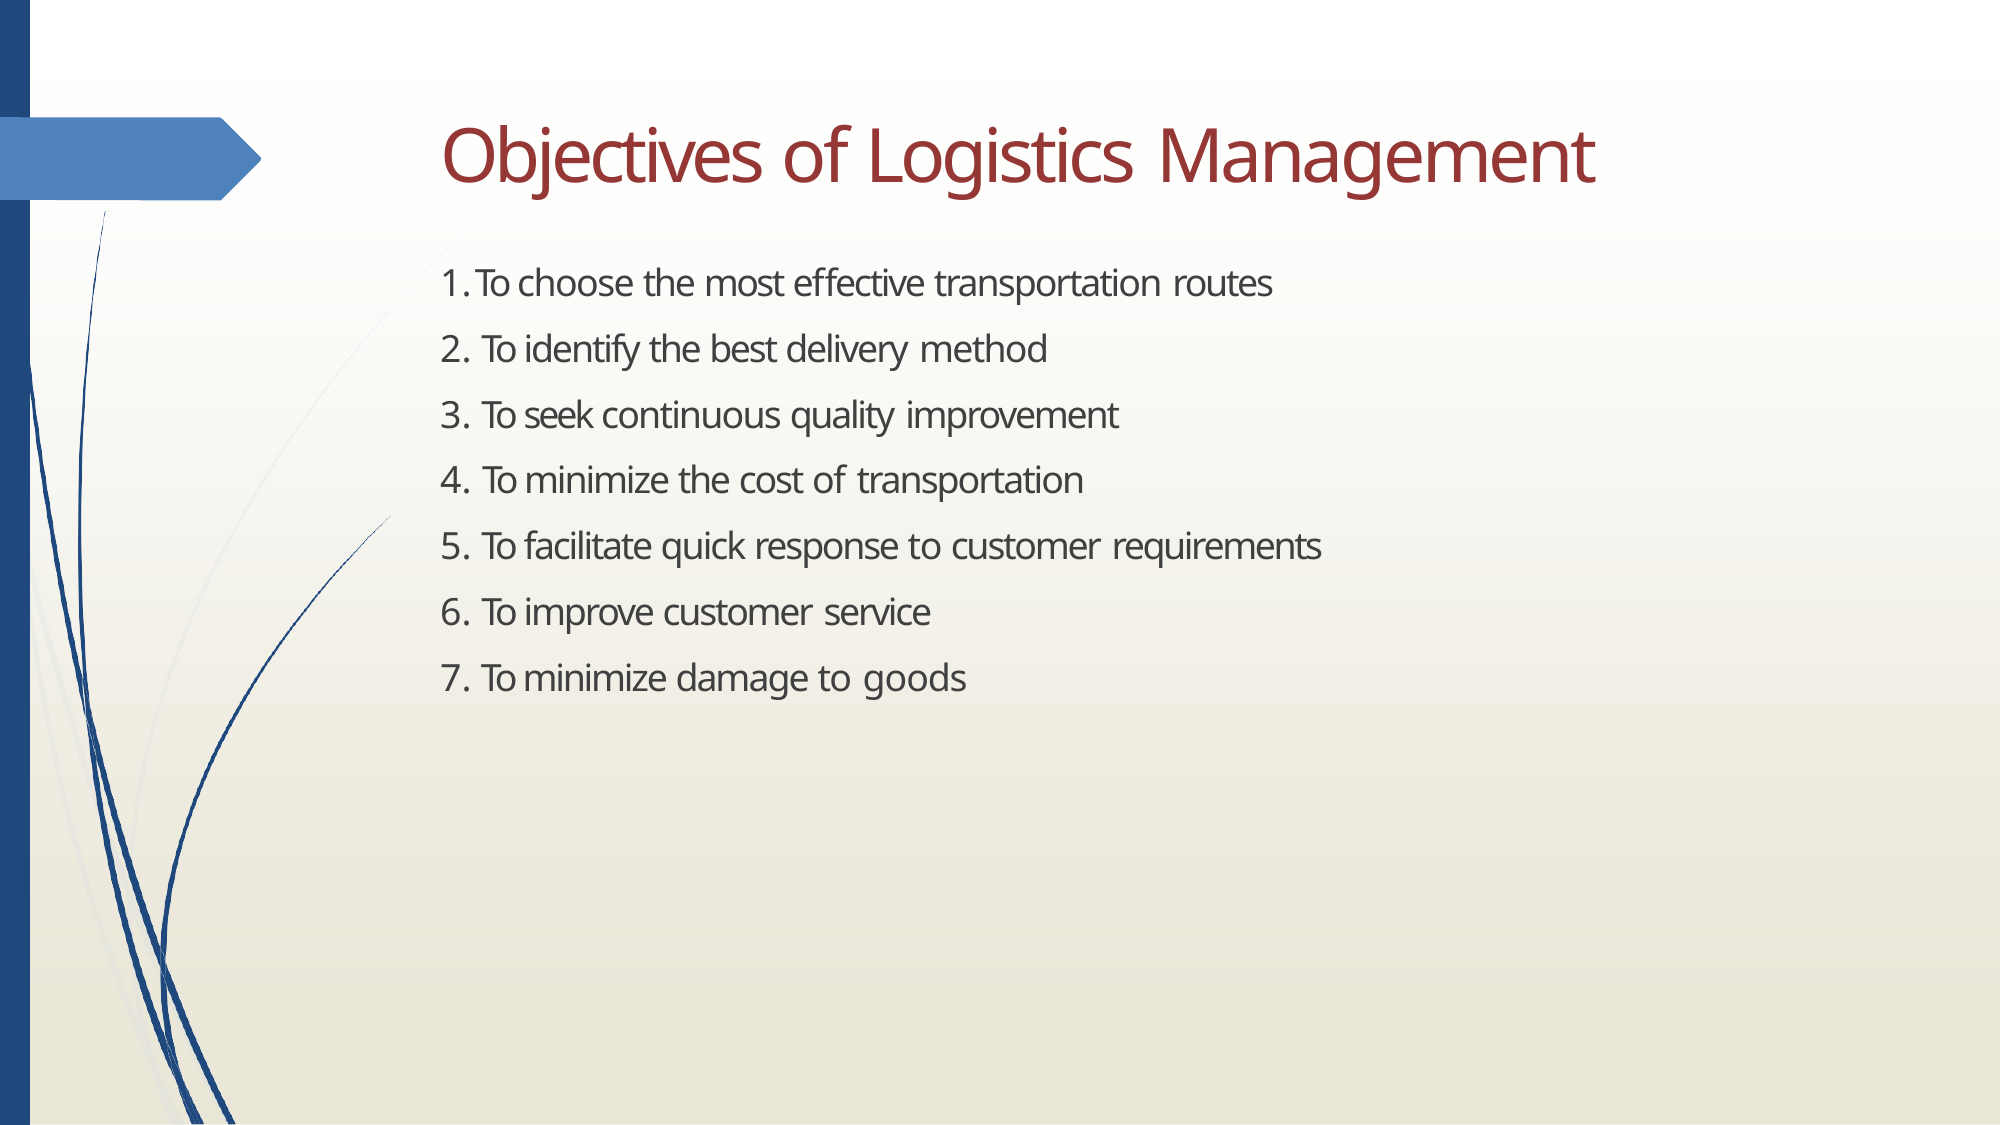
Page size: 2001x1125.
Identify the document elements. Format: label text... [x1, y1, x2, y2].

text_box To choose the most effective transportation routes To identify the best delivery method To seek continuous quality improvement To minimize the cost of transportation To facilitate quick response to customer requirements To improve customer service To minimize damage to goods [438, 236, 1381, 699]
title Objectives of Logistics Management [438, 105, 1663, 296]
picture [30, 0, 2000, 1125]
